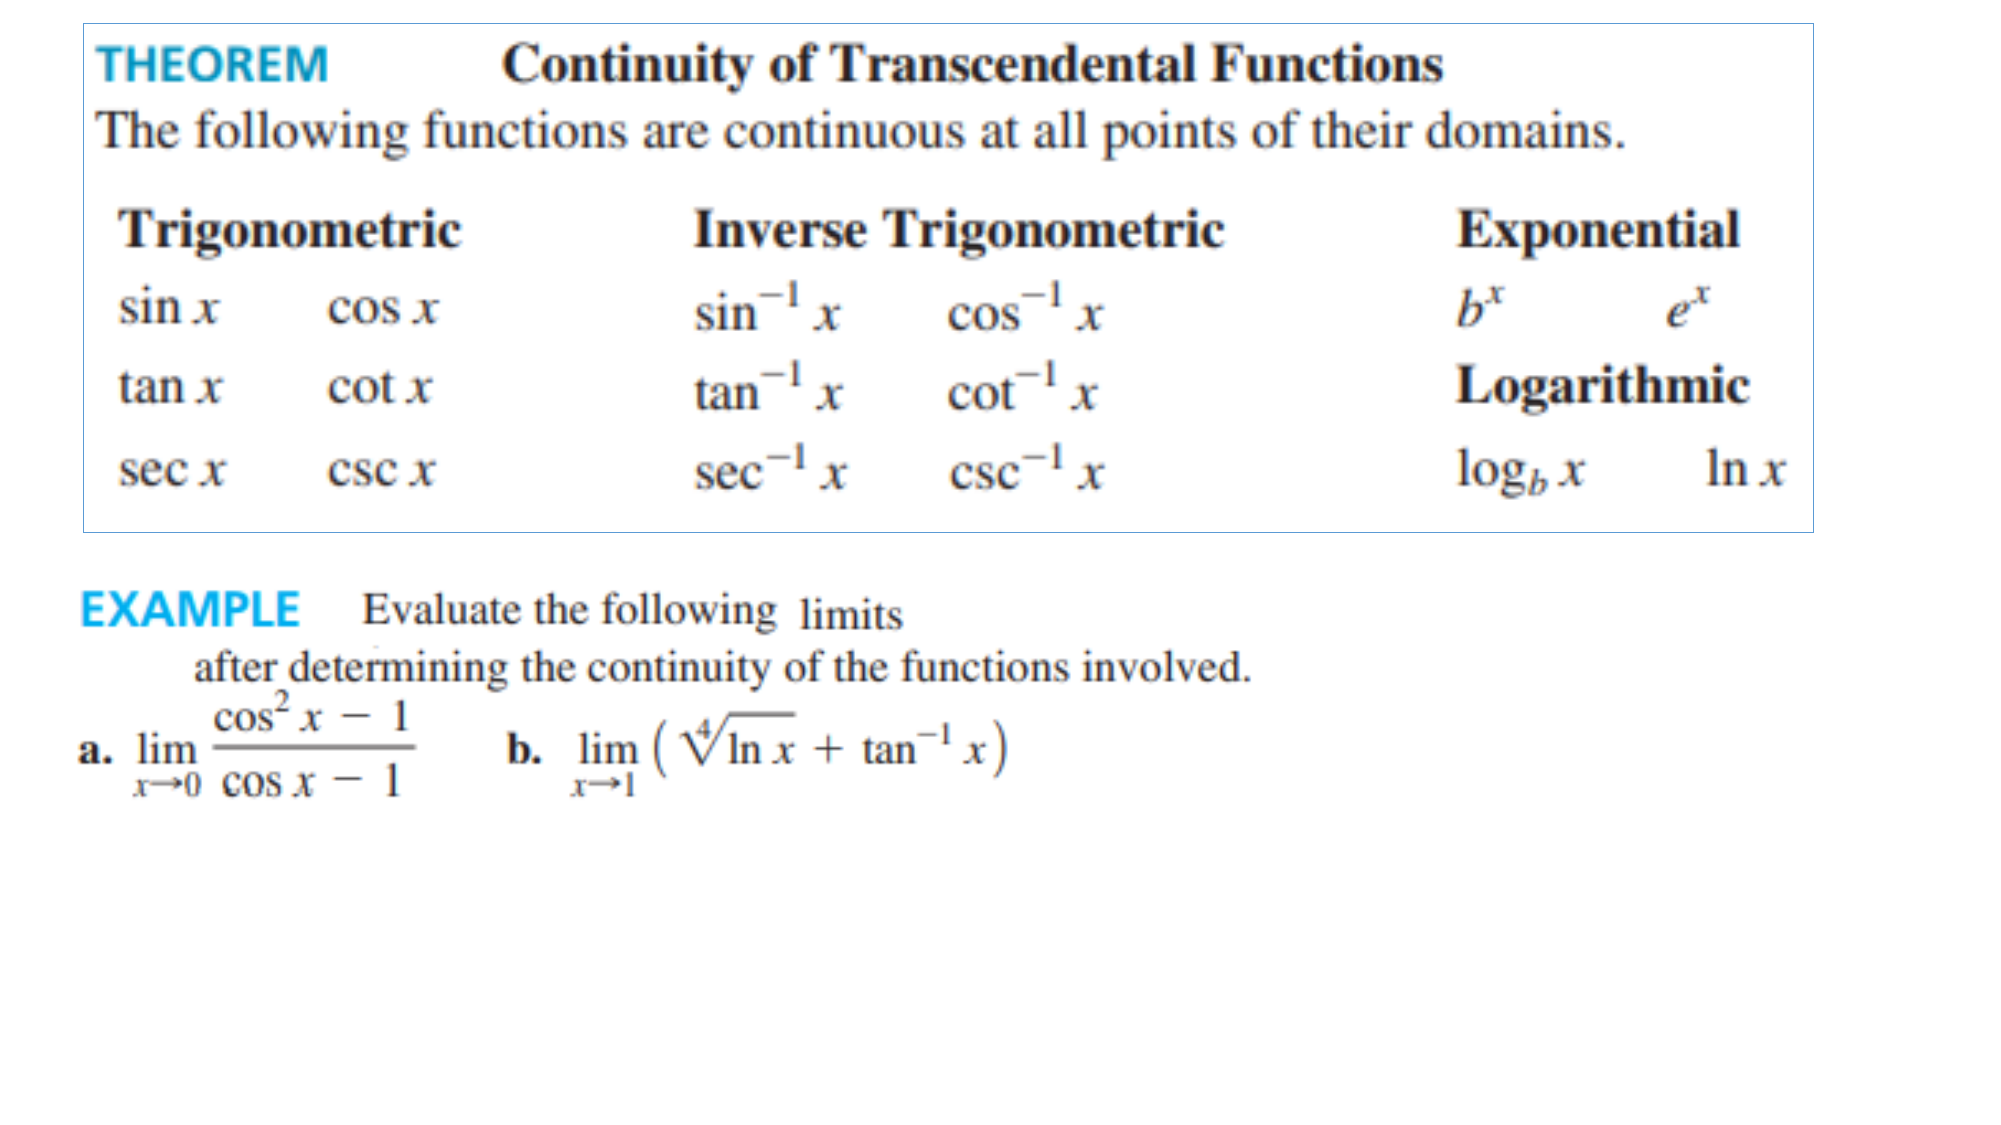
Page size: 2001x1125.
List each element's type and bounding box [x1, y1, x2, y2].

picture [49, 567, 1303, 811]
picture [83, 23, 1814, 533]
